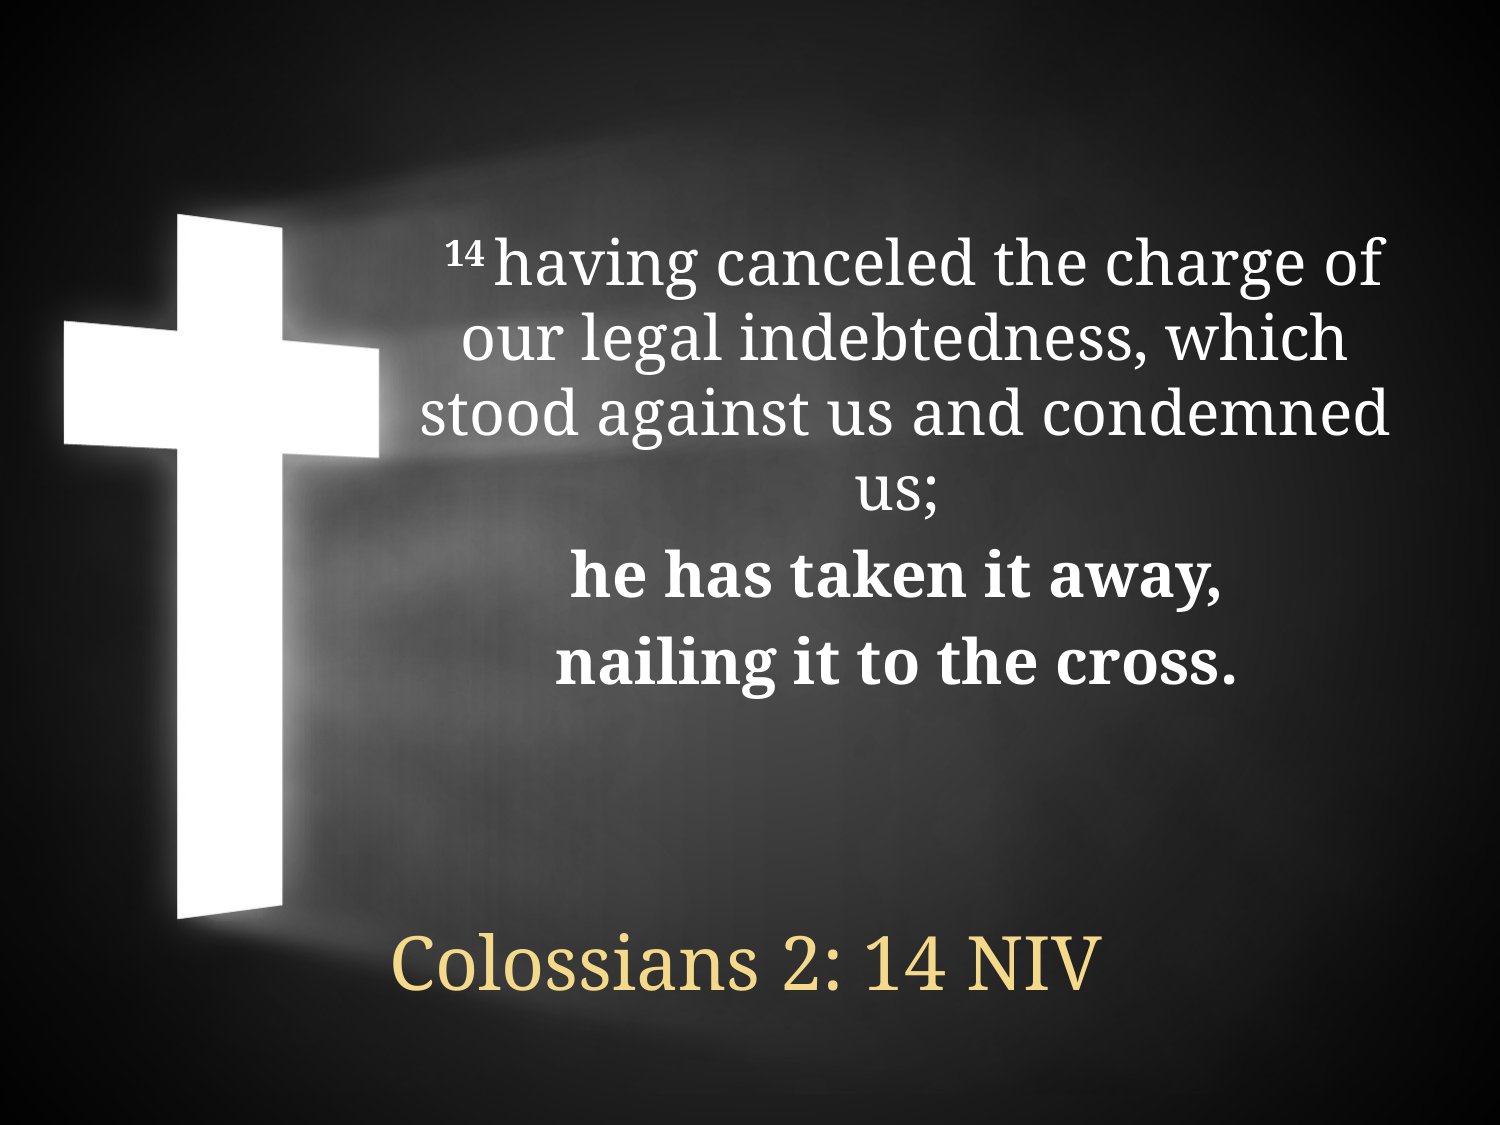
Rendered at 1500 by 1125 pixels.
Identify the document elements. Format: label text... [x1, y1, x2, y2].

list Colossians 2: 14 NIV [86, 879, 1425, 1042]
picture [0, 0, 1500, 1125]
list 14 having canceled the charge of our legal indebtedness, which stood against us and condemned us; he has taken it away, nailing it to the cross. [386, 92, 1425, 829]
